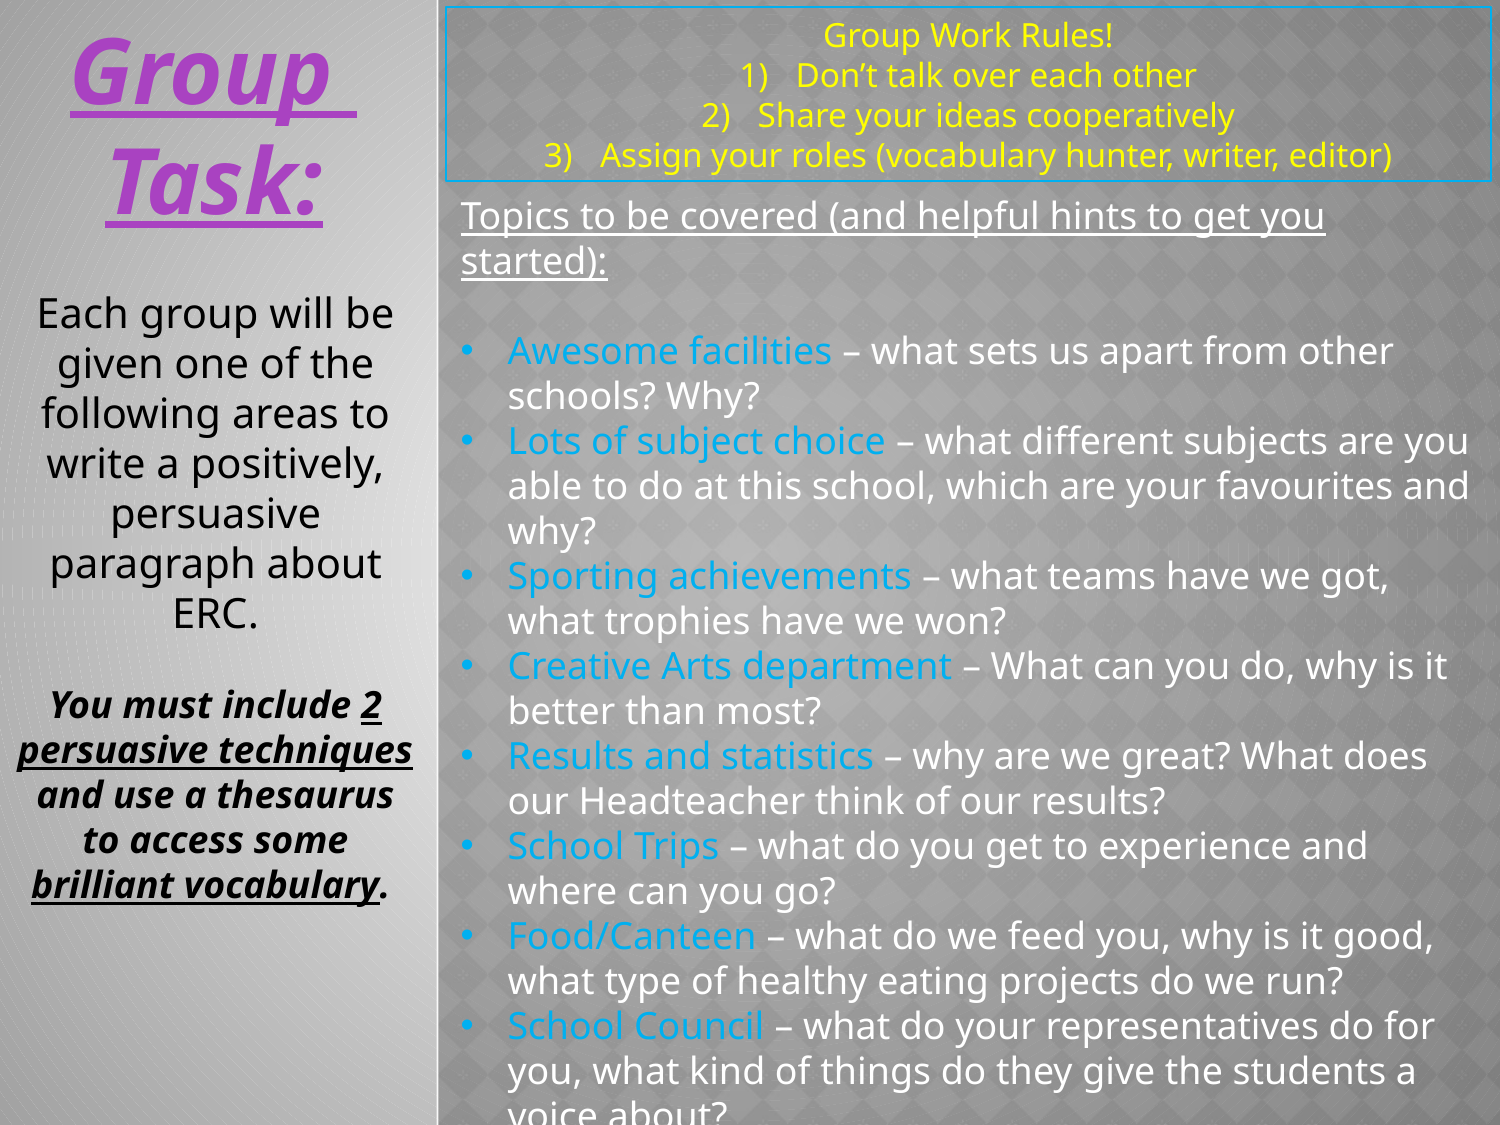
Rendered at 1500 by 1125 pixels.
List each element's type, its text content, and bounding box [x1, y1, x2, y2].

text_box Each group will be given one of the following areas to write a positively, persuasive paragraph about ERC. You must include 2 persuasive techniques and use a thesaurus to access some brilliant vocabulary. [0, 278, 431, 914]
text_box Group Work Rules! Don’t talk over each other Share your ideas cooperatively Assign your roles (vocabulary hunter, writer, editor) [445, 6, 1492, 182]
text_box Group Task: [54, 5, 373, 241]
text_box Topics to be covered (and helpful hints to get you started): Awesome facilities – what sets us apart from other schools? Why? Lots of subject choice – what different subjects are you able to do at this school, which are your favourites and why? Sporting achievements – what teams have we got, what trophies have we won? Creative Arts department – What can you do, why is it better than most? Results and statistics – why are we great? What does our Headteacher think of our results? School Trips – what do you get to experience and where can you go? Food/Canteen – what do we feed you, why is it good, what type of healthy eating projects do we run? School Council – what do your representatives do for you, what kind of things do they give the students a voice about? [445, 184, 1492, 1125]
